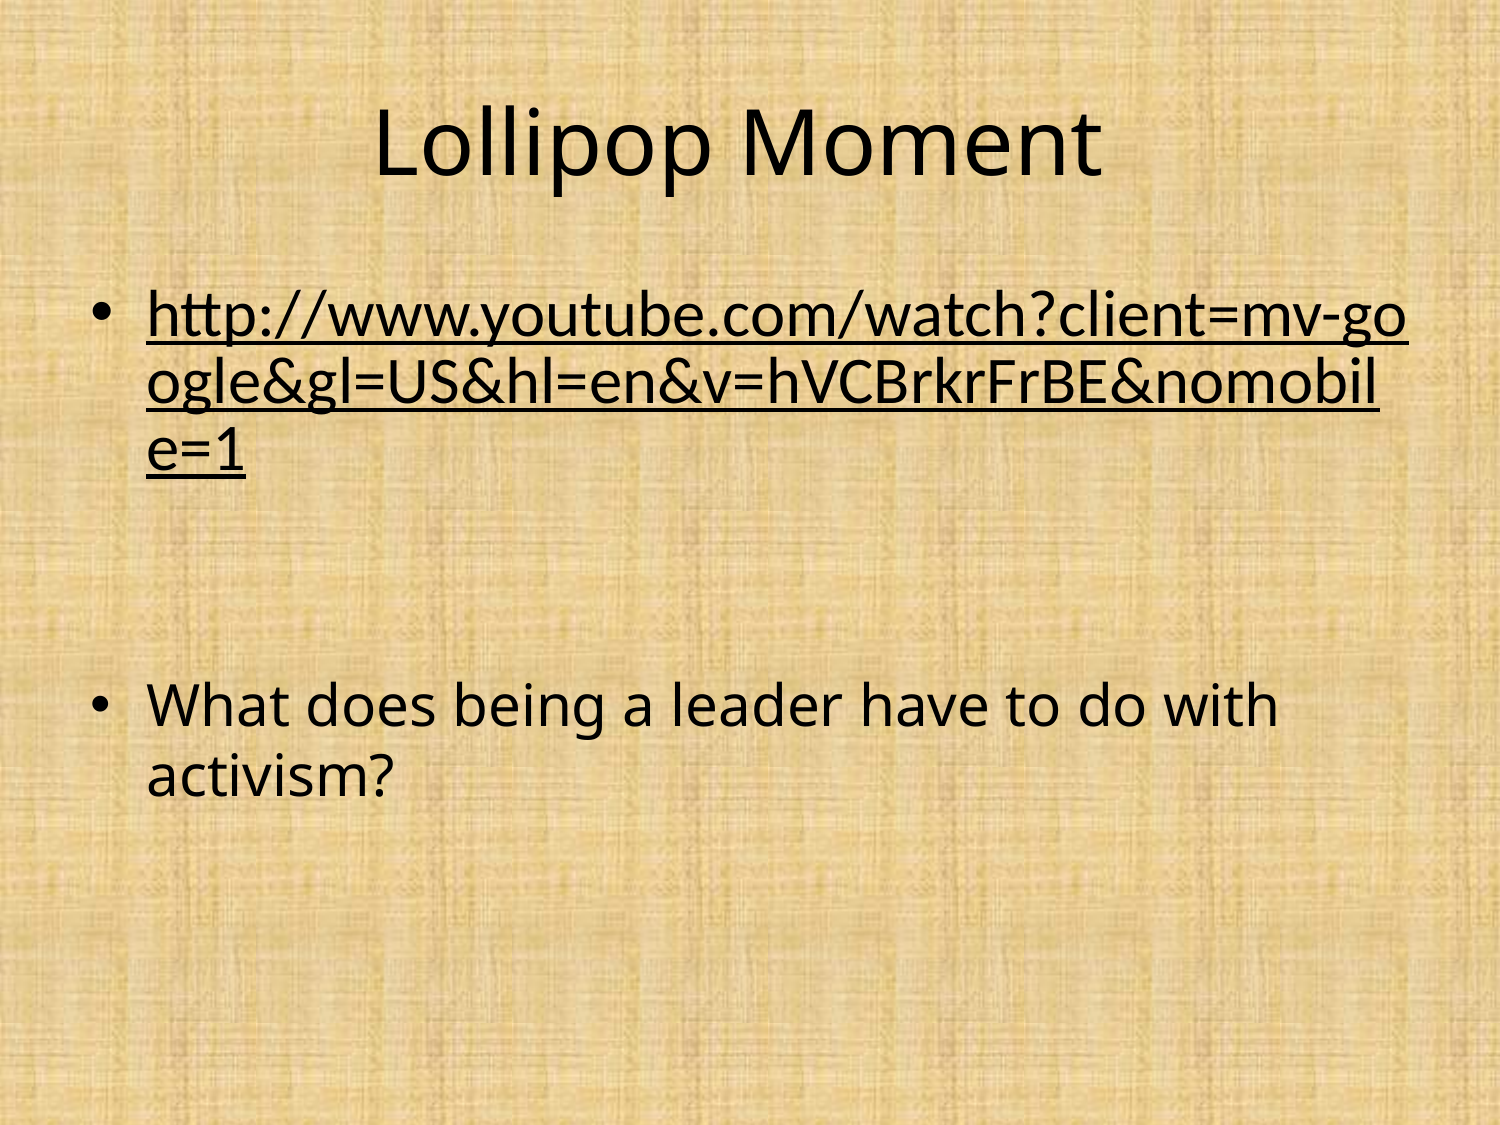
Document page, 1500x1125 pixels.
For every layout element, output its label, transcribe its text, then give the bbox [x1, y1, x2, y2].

title Lollipop Moment [75, 45, 1425, 233]
picture [0, 0, 1500, 1125]
list http://www.youtube.com/watch?client=mv-google&gl=US&hl=en&v=hVCBrkrFrBE&nomobile=1 What does being a leader have to do with activism? [75, 262, 1425, 1005]
